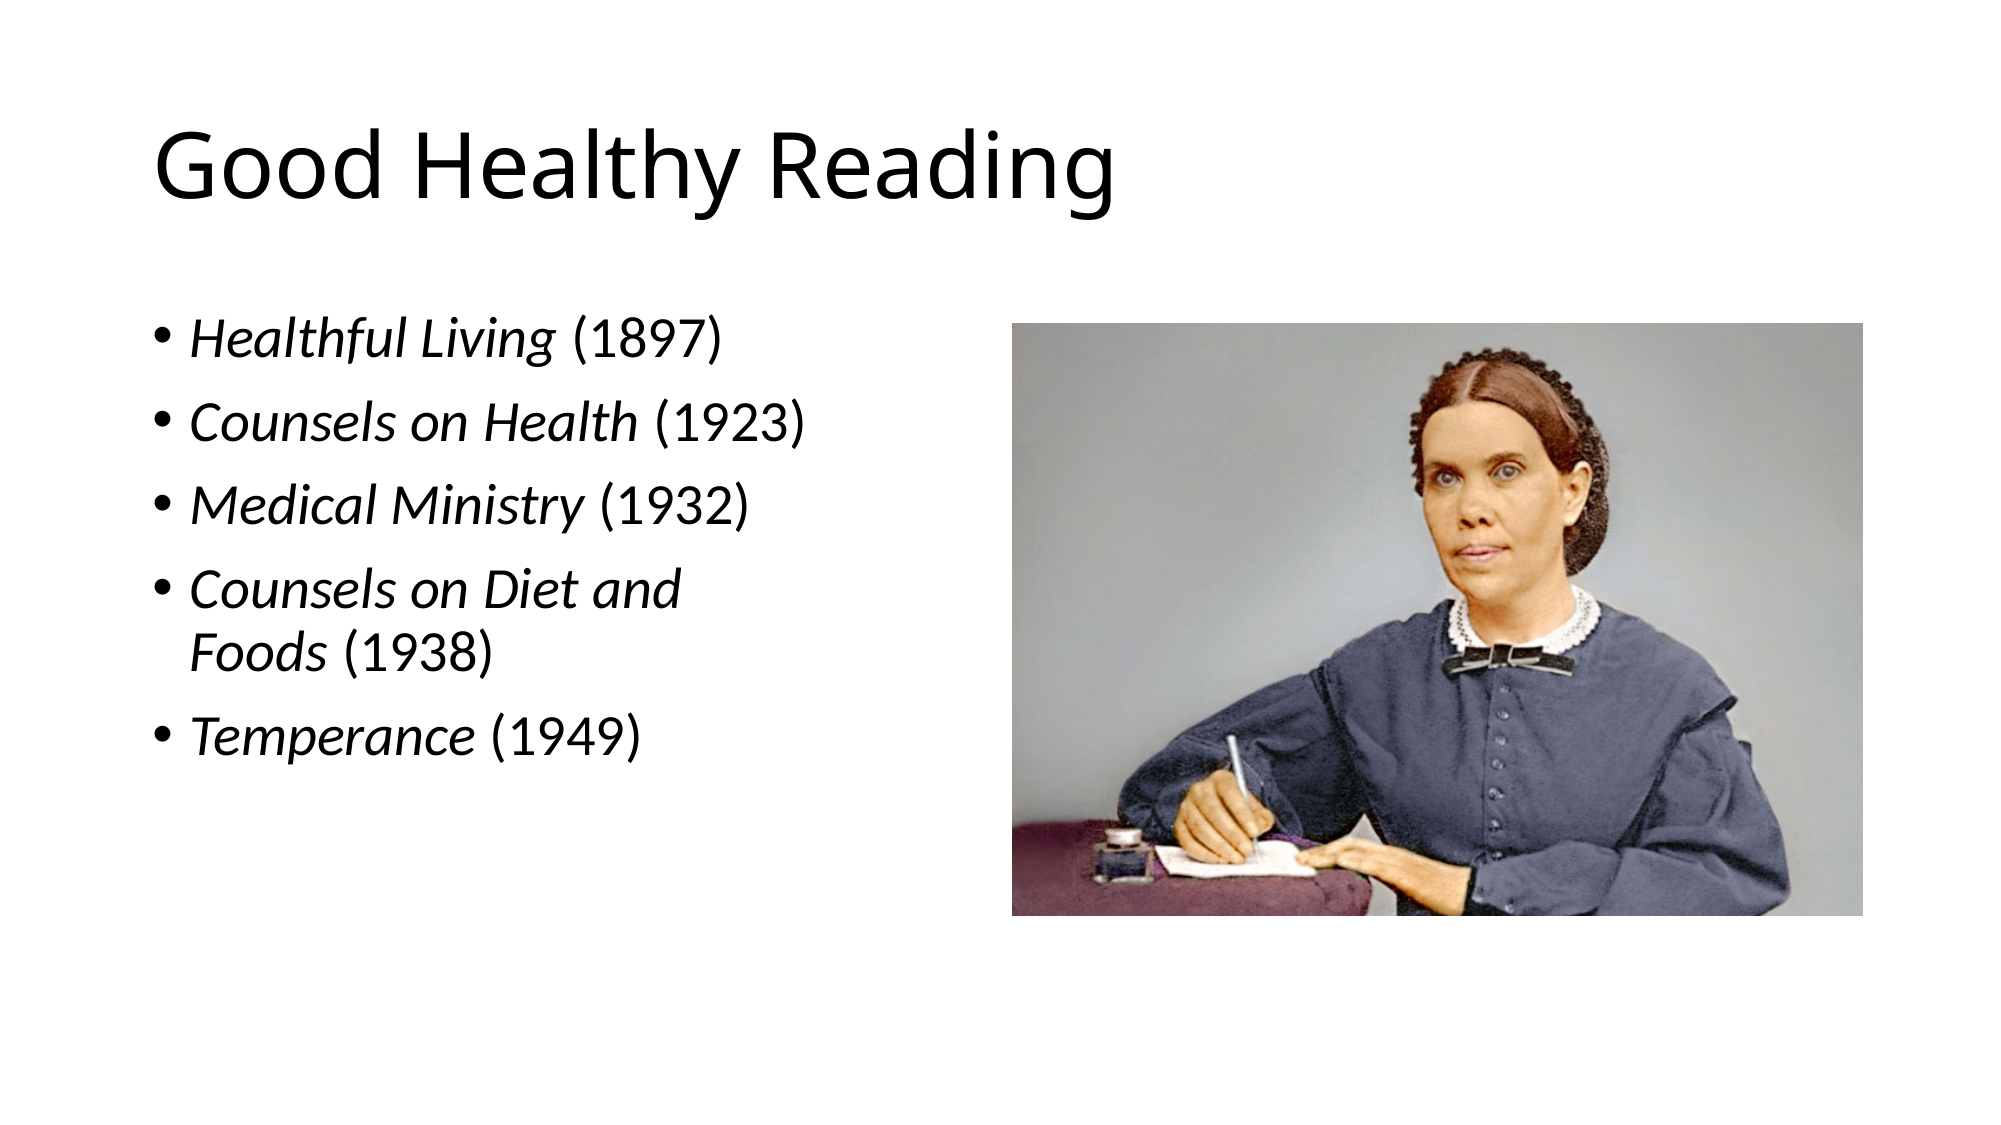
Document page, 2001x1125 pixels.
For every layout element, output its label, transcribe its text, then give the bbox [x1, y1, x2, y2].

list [1012, 323, 1863, 916]
title Good Healthy Reading [137, 59, 1863, 278]
list Healthful Living (1897) Counsels on Health (1923) Medical Ministry (1932) Counsels on Diet and Foods (1938) Temperance (1949) [137, 299, 988, 1014]
